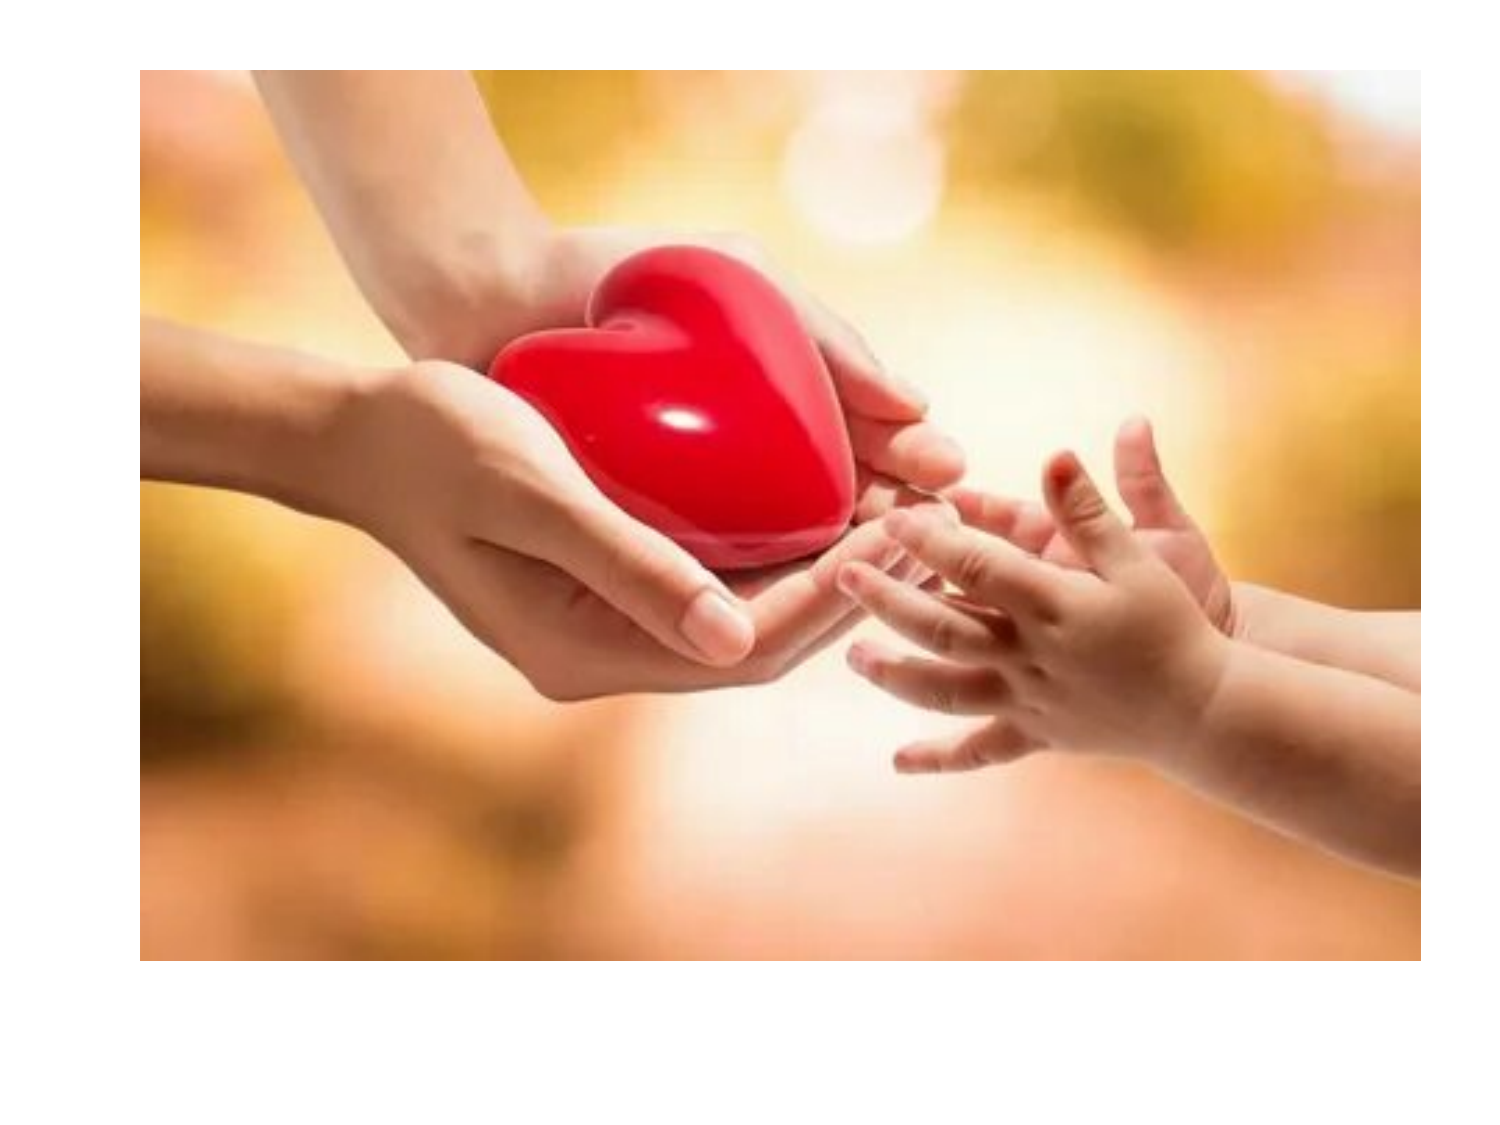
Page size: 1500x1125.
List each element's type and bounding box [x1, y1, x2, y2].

picture [140, 70, 1422, 962]
